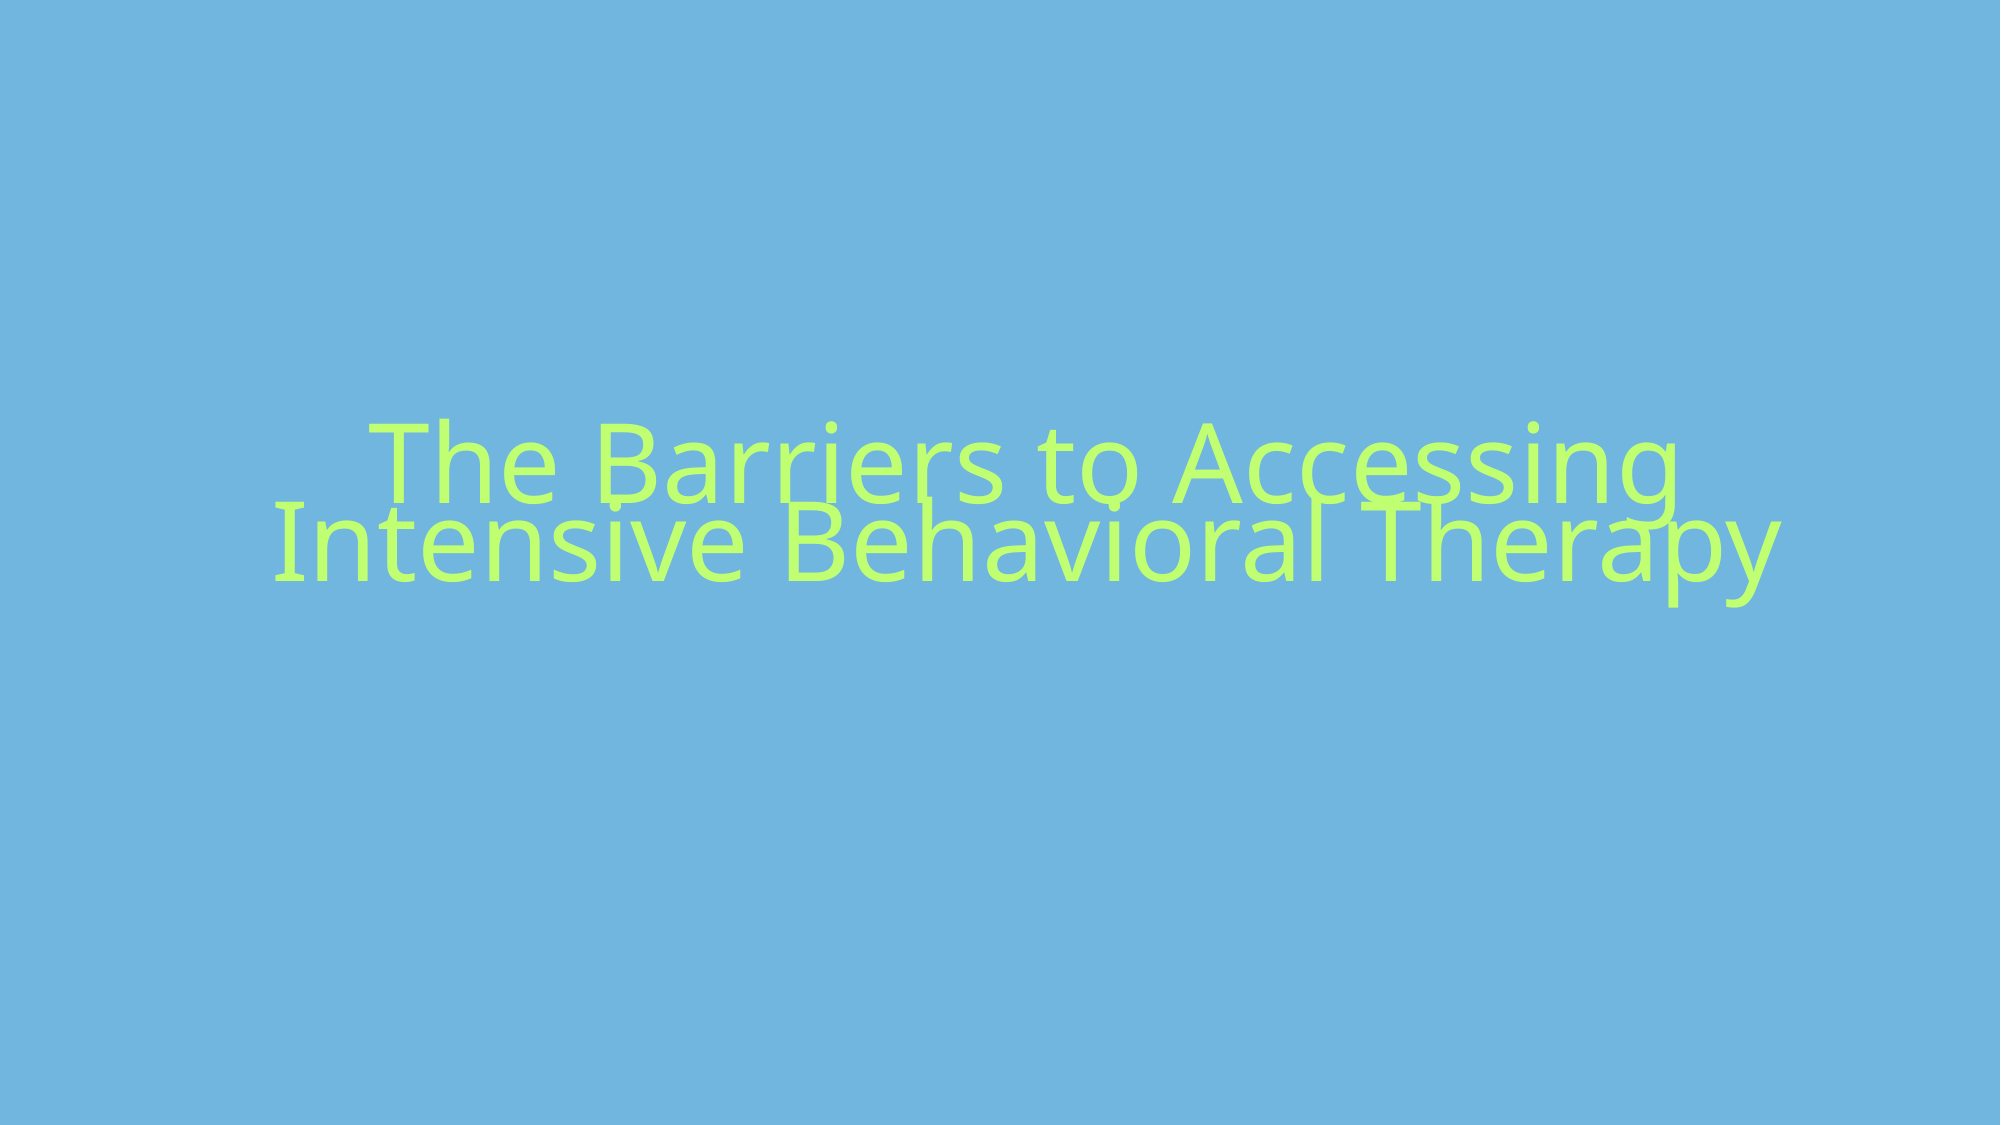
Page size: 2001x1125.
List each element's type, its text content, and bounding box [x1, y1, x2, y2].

text_box The Barriers to Accessing Intensive Behavioral Therapy [112, 446, 1944, 604]
